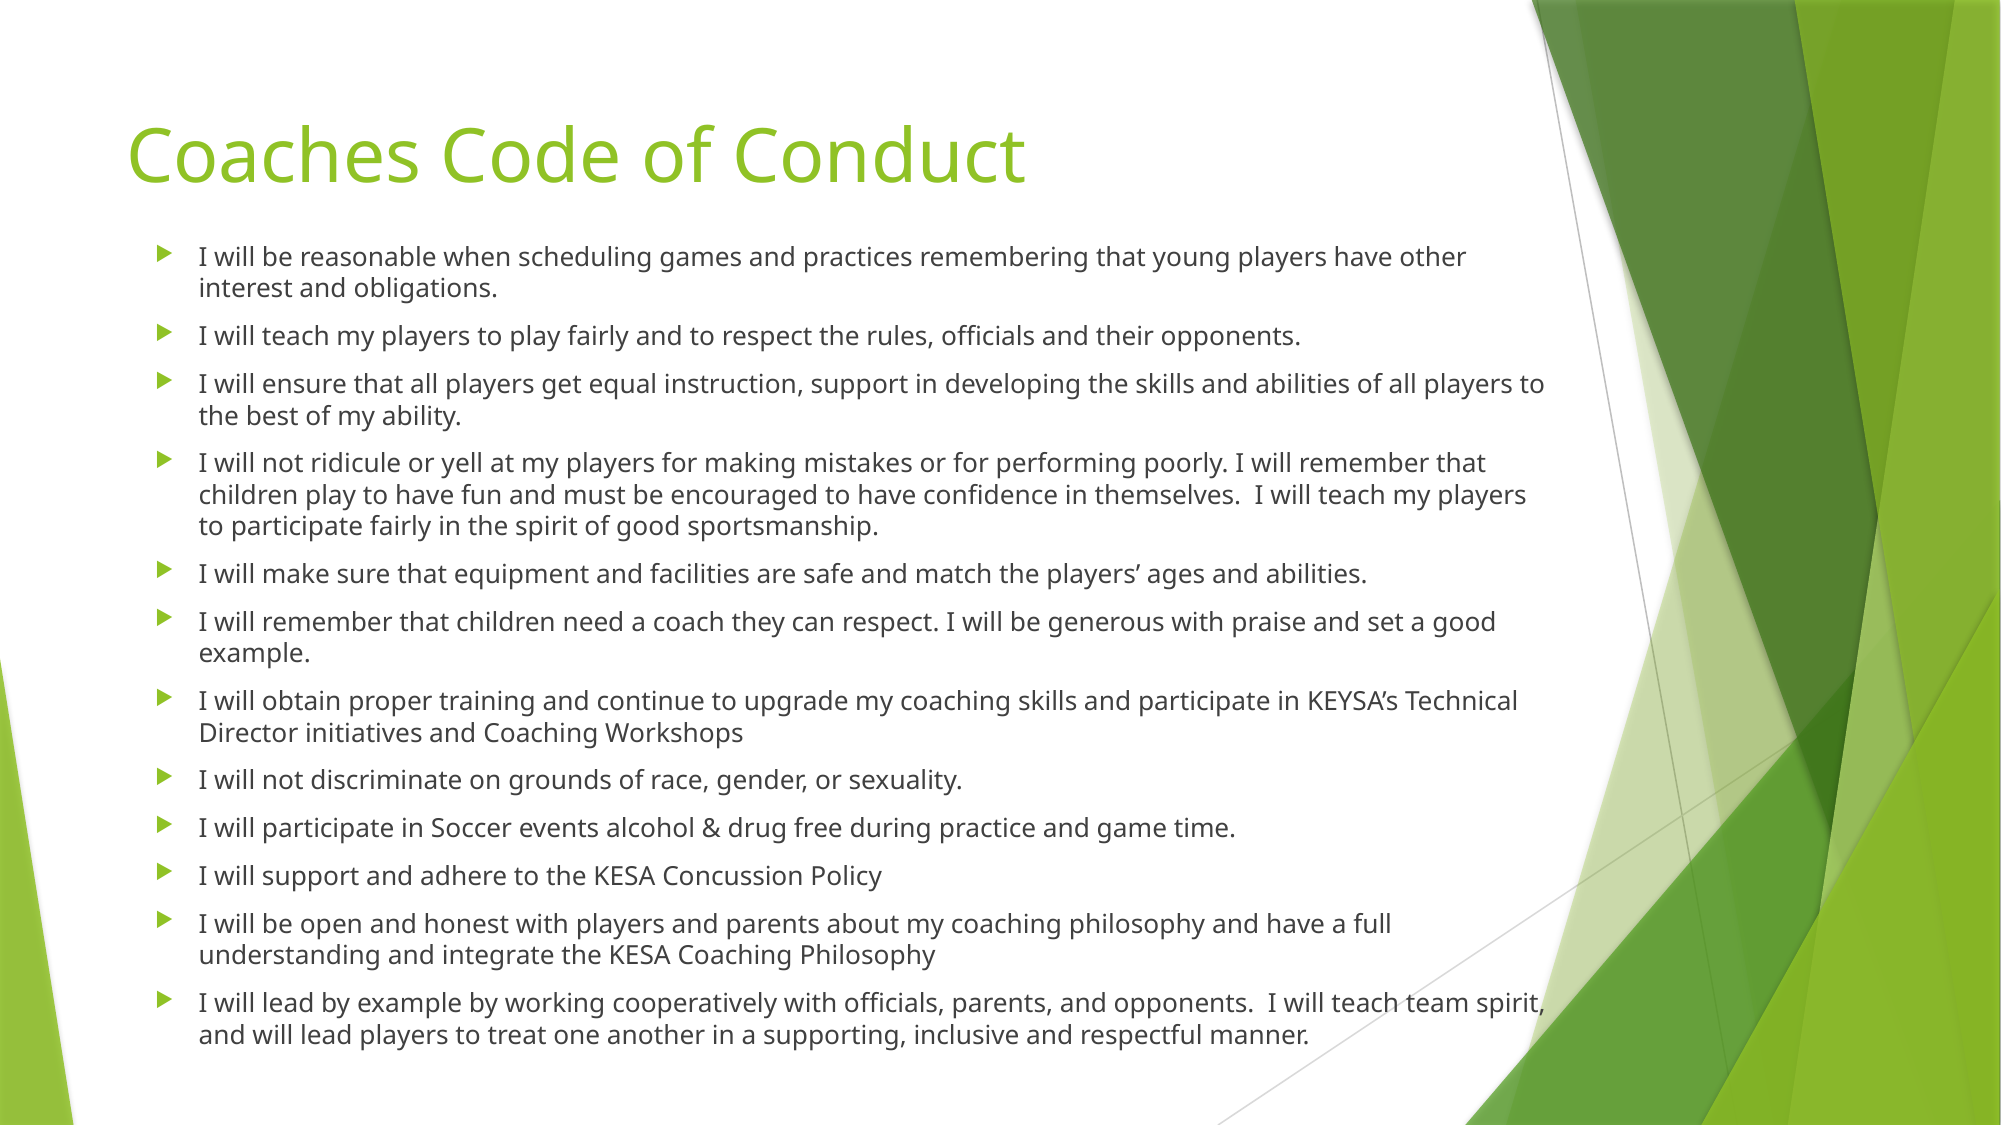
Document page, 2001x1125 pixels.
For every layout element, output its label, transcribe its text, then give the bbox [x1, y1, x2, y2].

title Coaches Code of Conduct [111, 99, 1522, 232]
list I will be reasonable when scheduling games and practices remembering that young players have other interest and obligations. I will teach my players to play fairly and to respect the rules, officials and their opponents. I will ensure that all players get equal instruction, support in developing the skills and abilities of all players to the best of my ability. I will not ridicule or yell at my players for making mistakes or for performing poorly. I will remember that children play to have fun and must be encouraged to have confidence in themselves. I will teach my players to participate fairly in the spirit of good sportsmanship. I will make sure that equipment and facilities are safe and match the players’ ages and abilities. I will remember that children need a coach they can respect. I will be generous with praise and set a good example. I will obtain proper training and continue to upgrade my coaching skills and participate in KEYSA’s Technical Director initiatives and Coaching Workshops I will not discriminate on grounds of race, gender, or sexuality. I will participate in Soccer events alcohol & drug free during practice and game time. I will support and adhere to the KESA Concussion Policy I will be open and honest with players and parents about my coaching philosophy and have a full understanding and integrate the KESA Coaching Philosophy I will lead by example by working cooperatively with officials, parents, and opponents. I will teach team spirit, and will lead players to treat one another in a supporting, inclusive and respectful manner. [70, 232, 1563, 1066]
